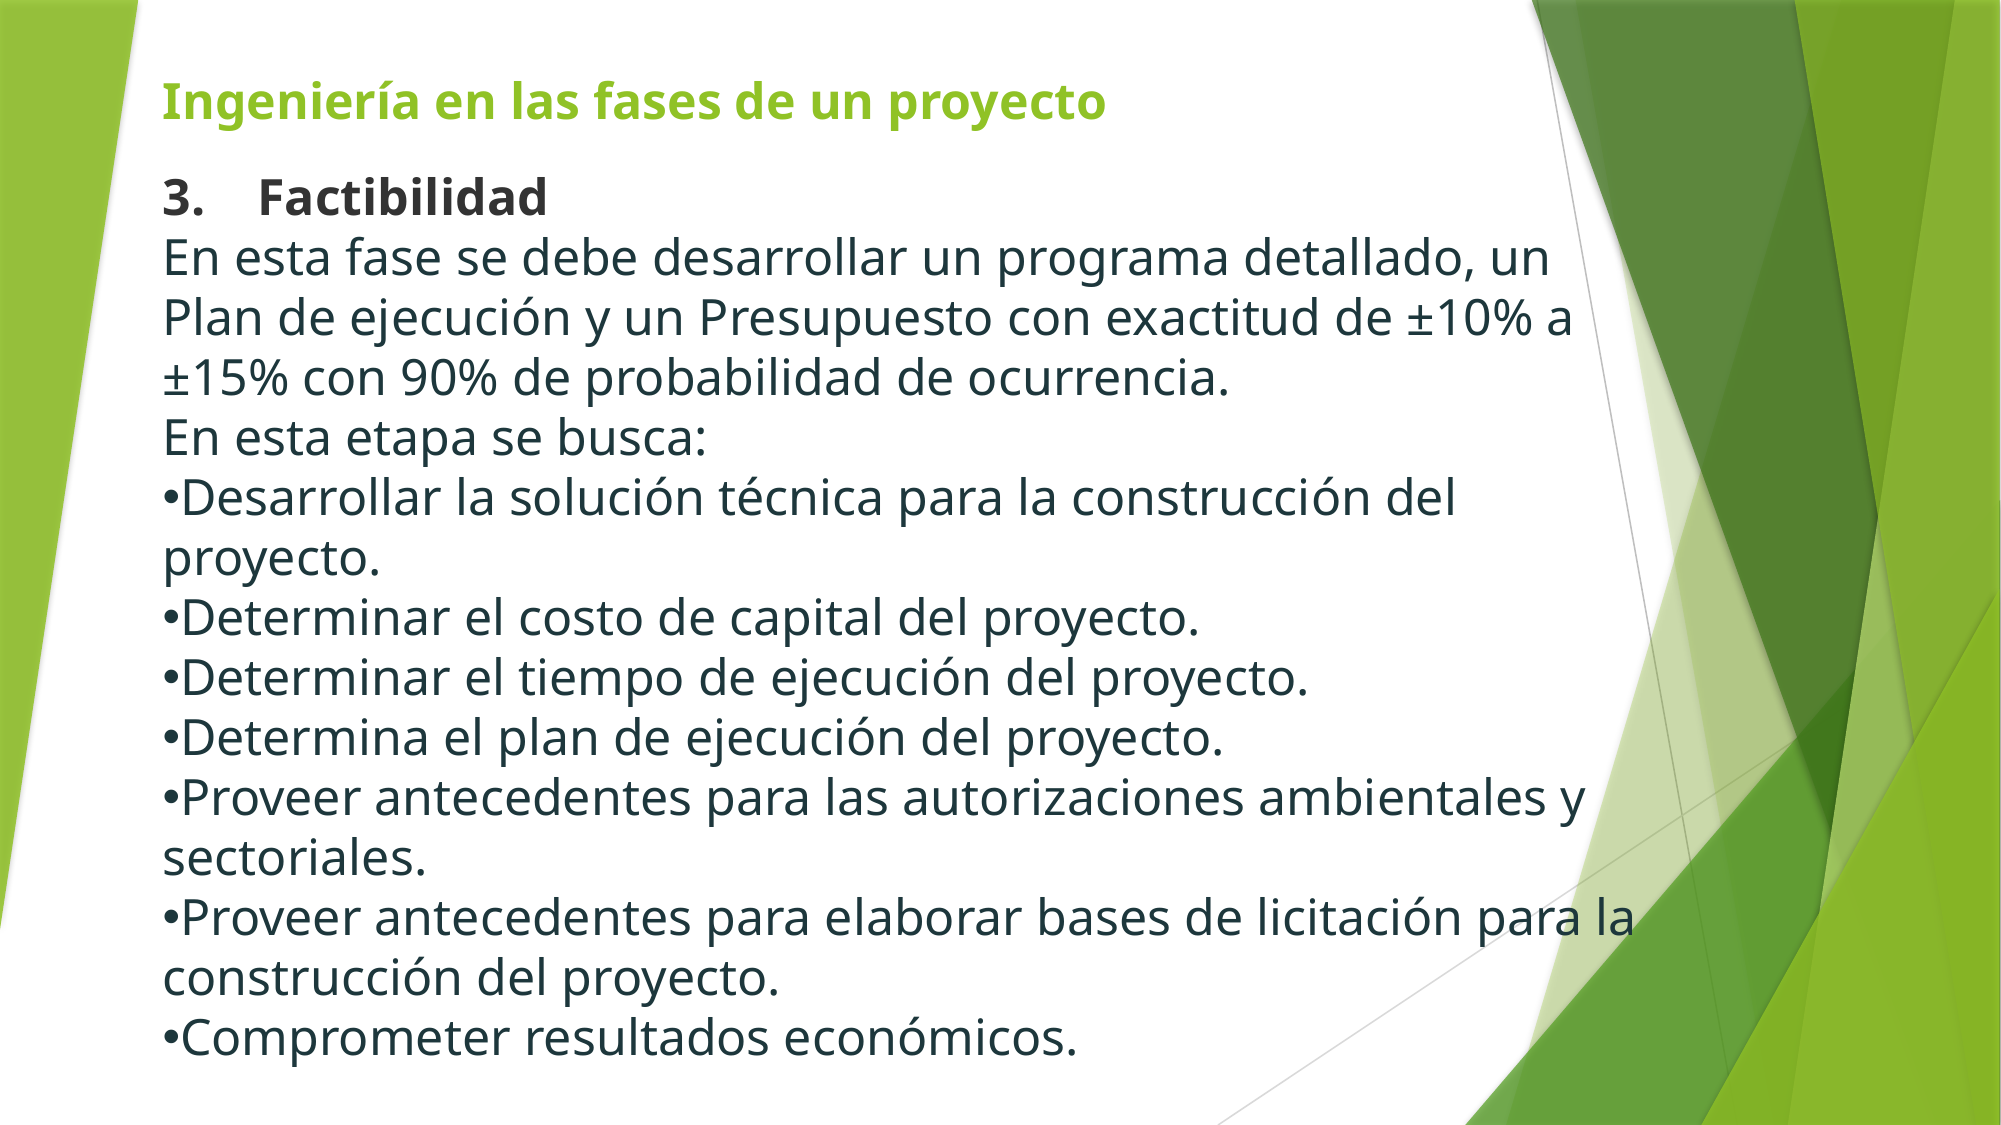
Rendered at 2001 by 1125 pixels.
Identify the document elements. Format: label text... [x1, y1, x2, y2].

text_box 3. Factibilidad En esta fase se debe desarrollar un programa detallado, un Plan de ejecución y un Presupuesto con exactitud de ±10% a ±15% con 90% de probabilidad de ocurrencia. En esta etapa se busca: Desarrollar la solución técnica para la construcción del proyecto. Determinar el costo de capital del proyecto. Determinar el tiempo de ejecución del proyecto. Determina el plan de ejecución del proyecto. Proveer antecedentes para las autorizaciones ambientales y sectoriales. Proveer antecedentes para elaborar bases de licitación para la construcción del proyecto. Comprometer resultados económicos. [147, 158, 1670, 1074]
title Ingeniería en las fases de un proyecto [147, 0, 1522, 138]
